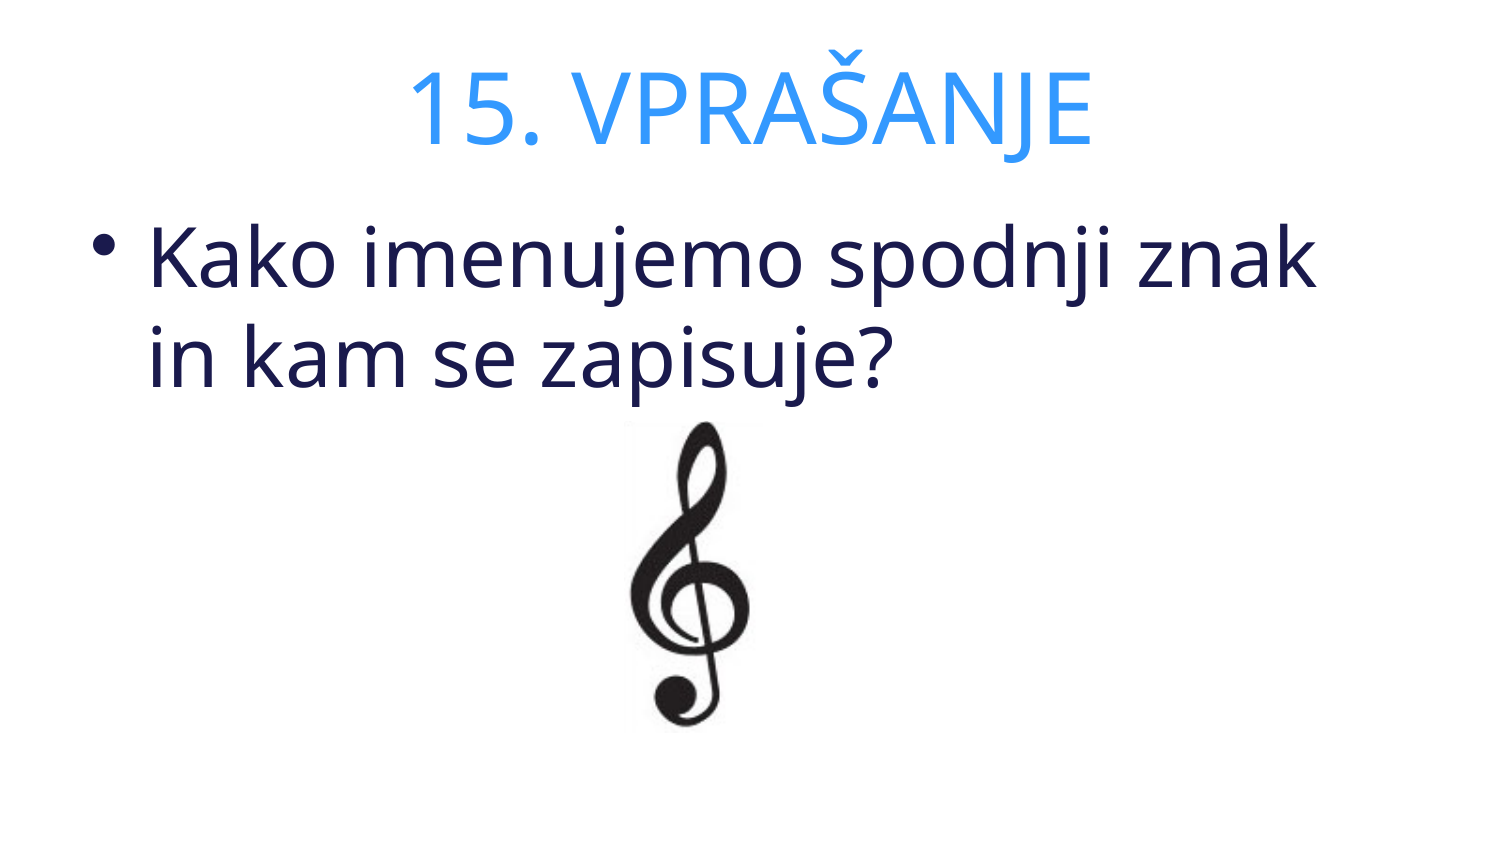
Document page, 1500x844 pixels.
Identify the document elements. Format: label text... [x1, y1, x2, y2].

title 15. VPRAŠANJE [74, 33, 1426, 175]
list Kako imenujemo spodnji znak in kam se zapisuje? [74, 196, 1426, 754]
picture [624, 421, 763, 733]
